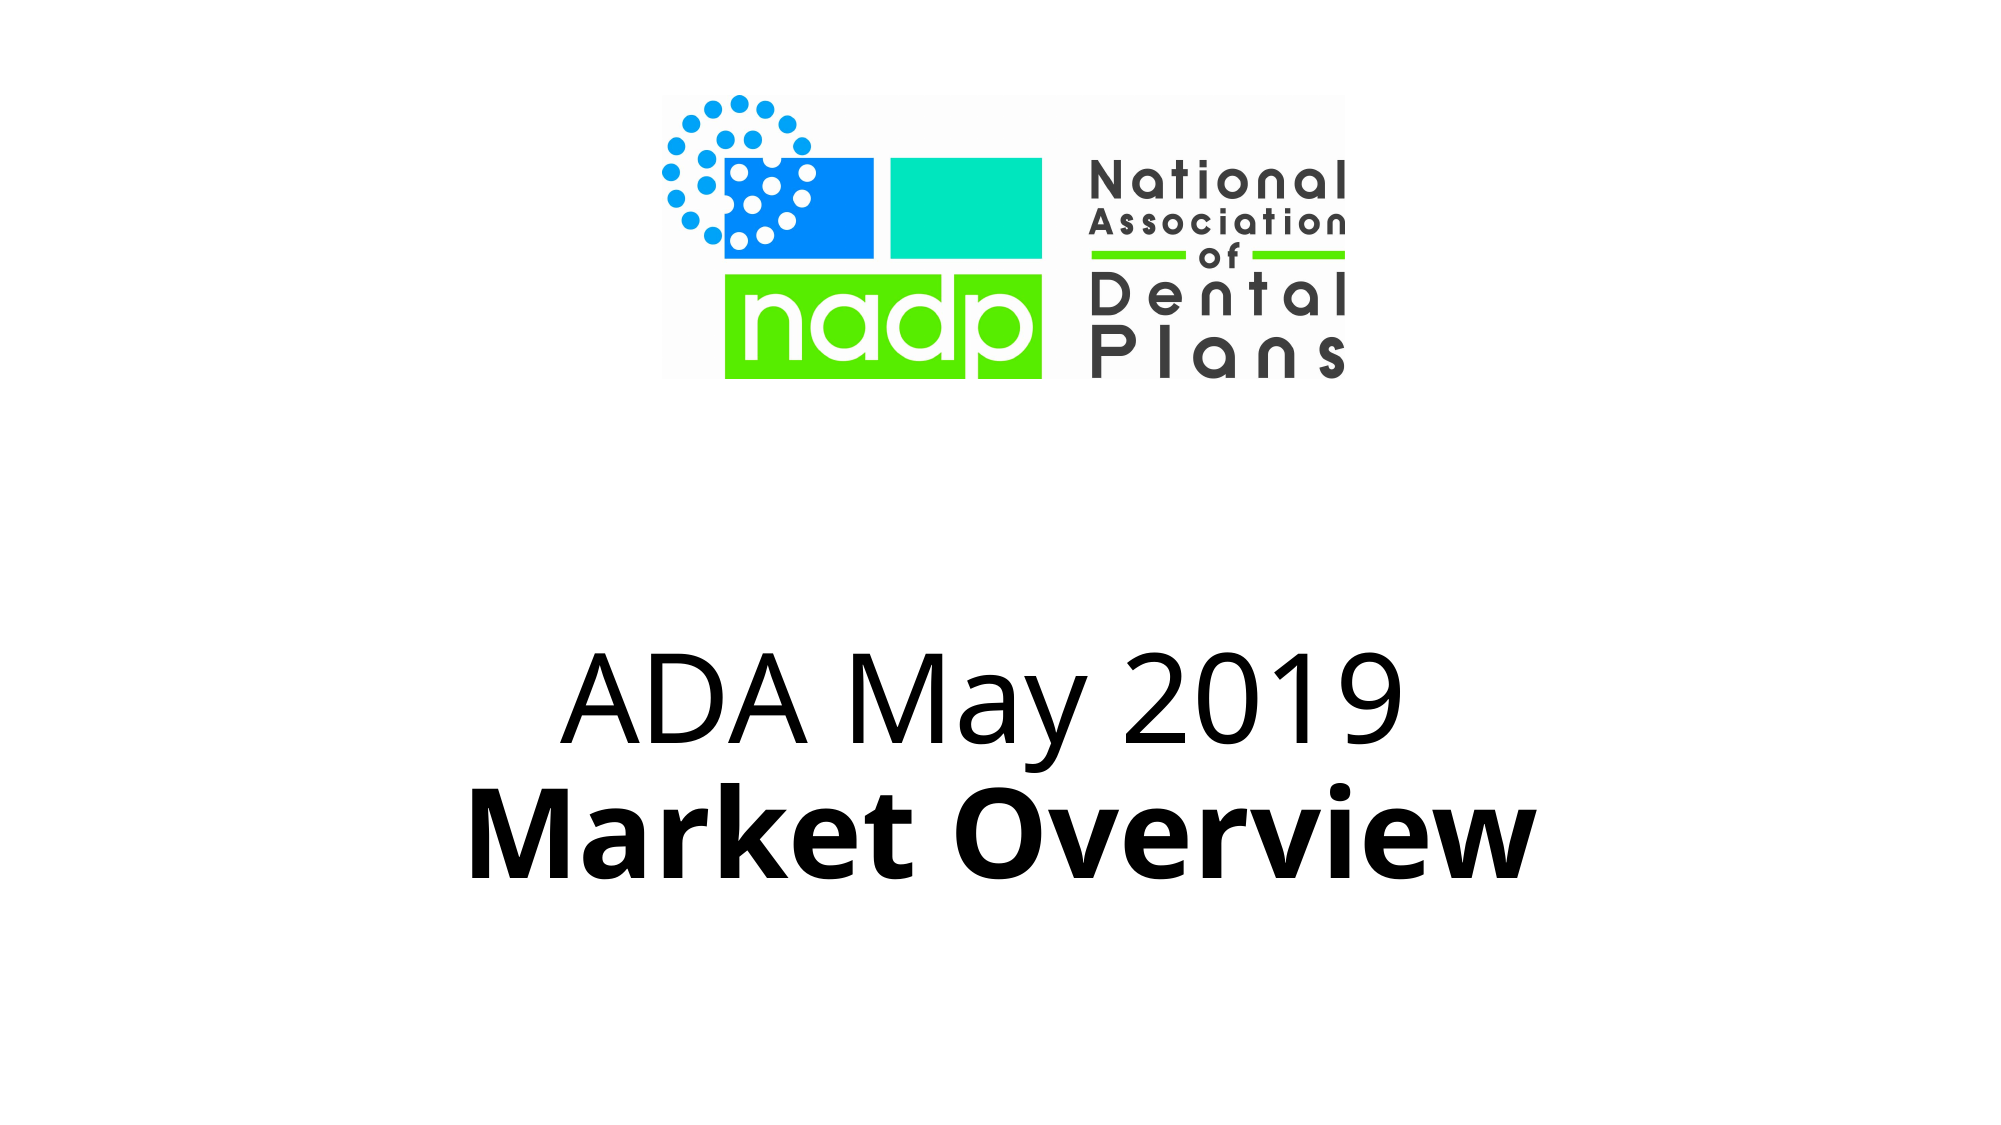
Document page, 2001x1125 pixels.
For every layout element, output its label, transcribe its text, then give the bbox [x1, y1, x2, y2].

picture [662, 95, 1345, 379]
title ADA May 2019 Market Overview [137, 445, 1863, 914]
